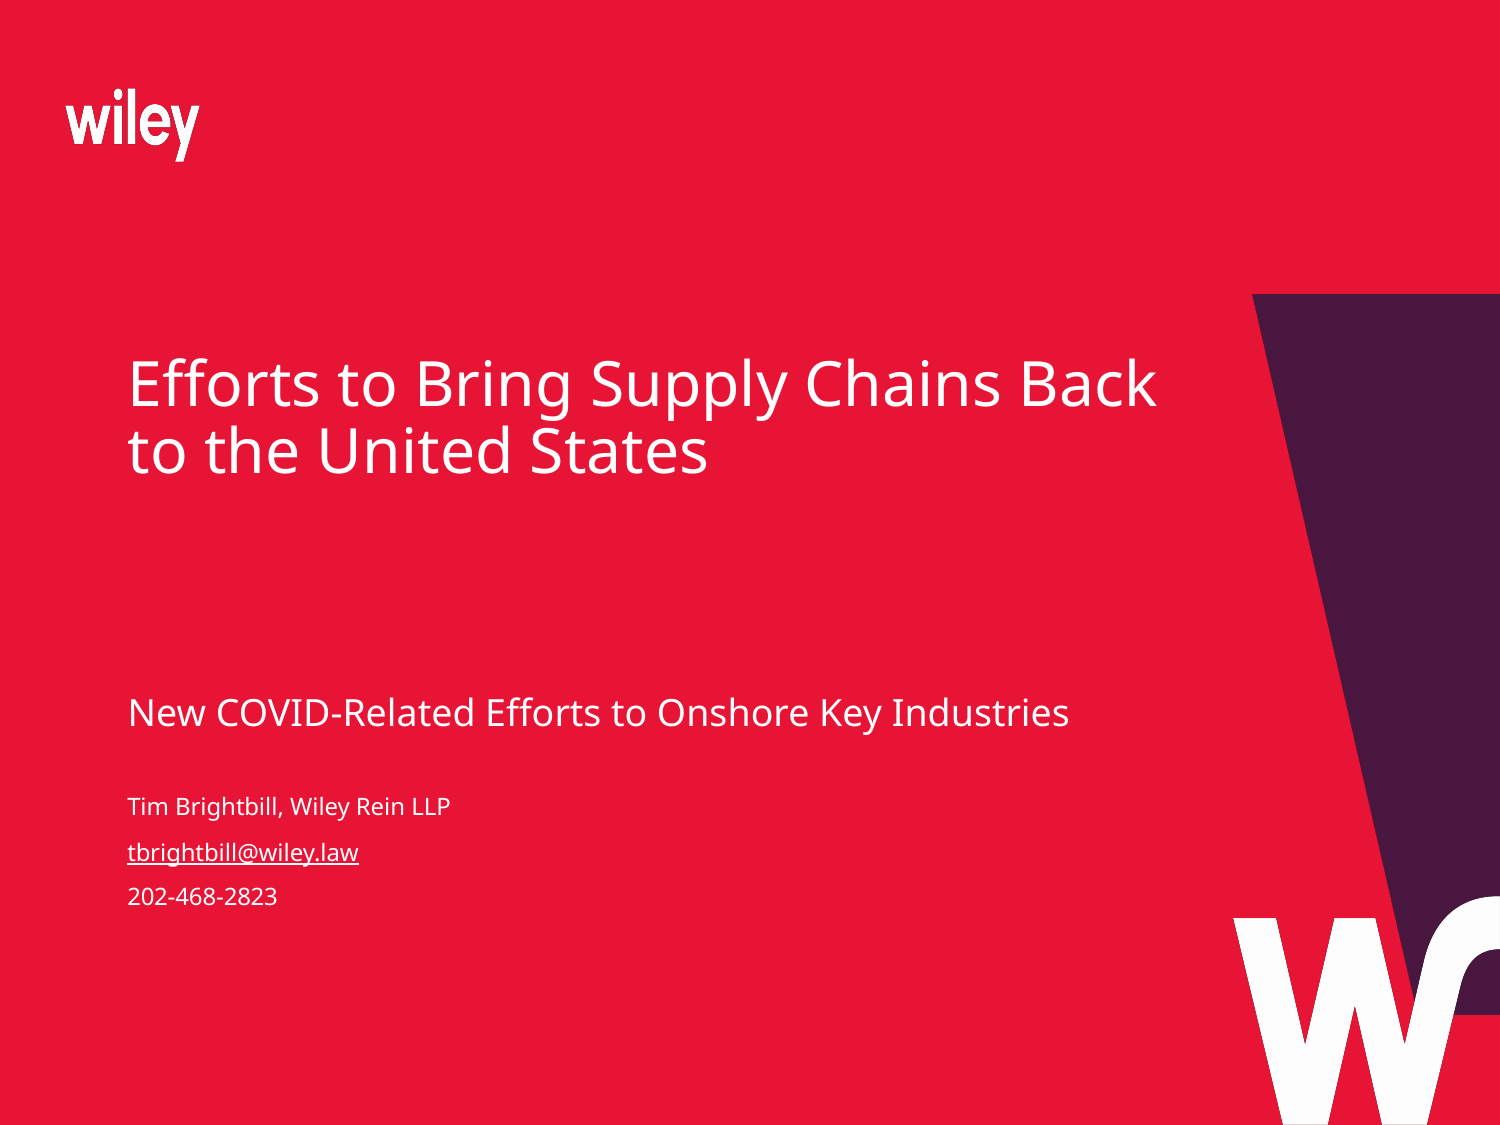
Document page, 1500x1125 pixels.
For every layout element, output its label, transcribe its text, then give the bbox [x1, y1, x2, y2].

picture [65, 87, 200, 163]
picture [1233, 294, 1500, 1125]
list Tim Brightbill, Wiley Rein LLP tbrightbill@wiley.law 202-468-2823 [112, 832, 1135, 919]
subtitle New COVID-Related Efforts to Onshore Key Industries [112, 609, 1238, 832]
title Efforts to Bring Supply Chains Back to the United States [113, 345, 1239, 709]
